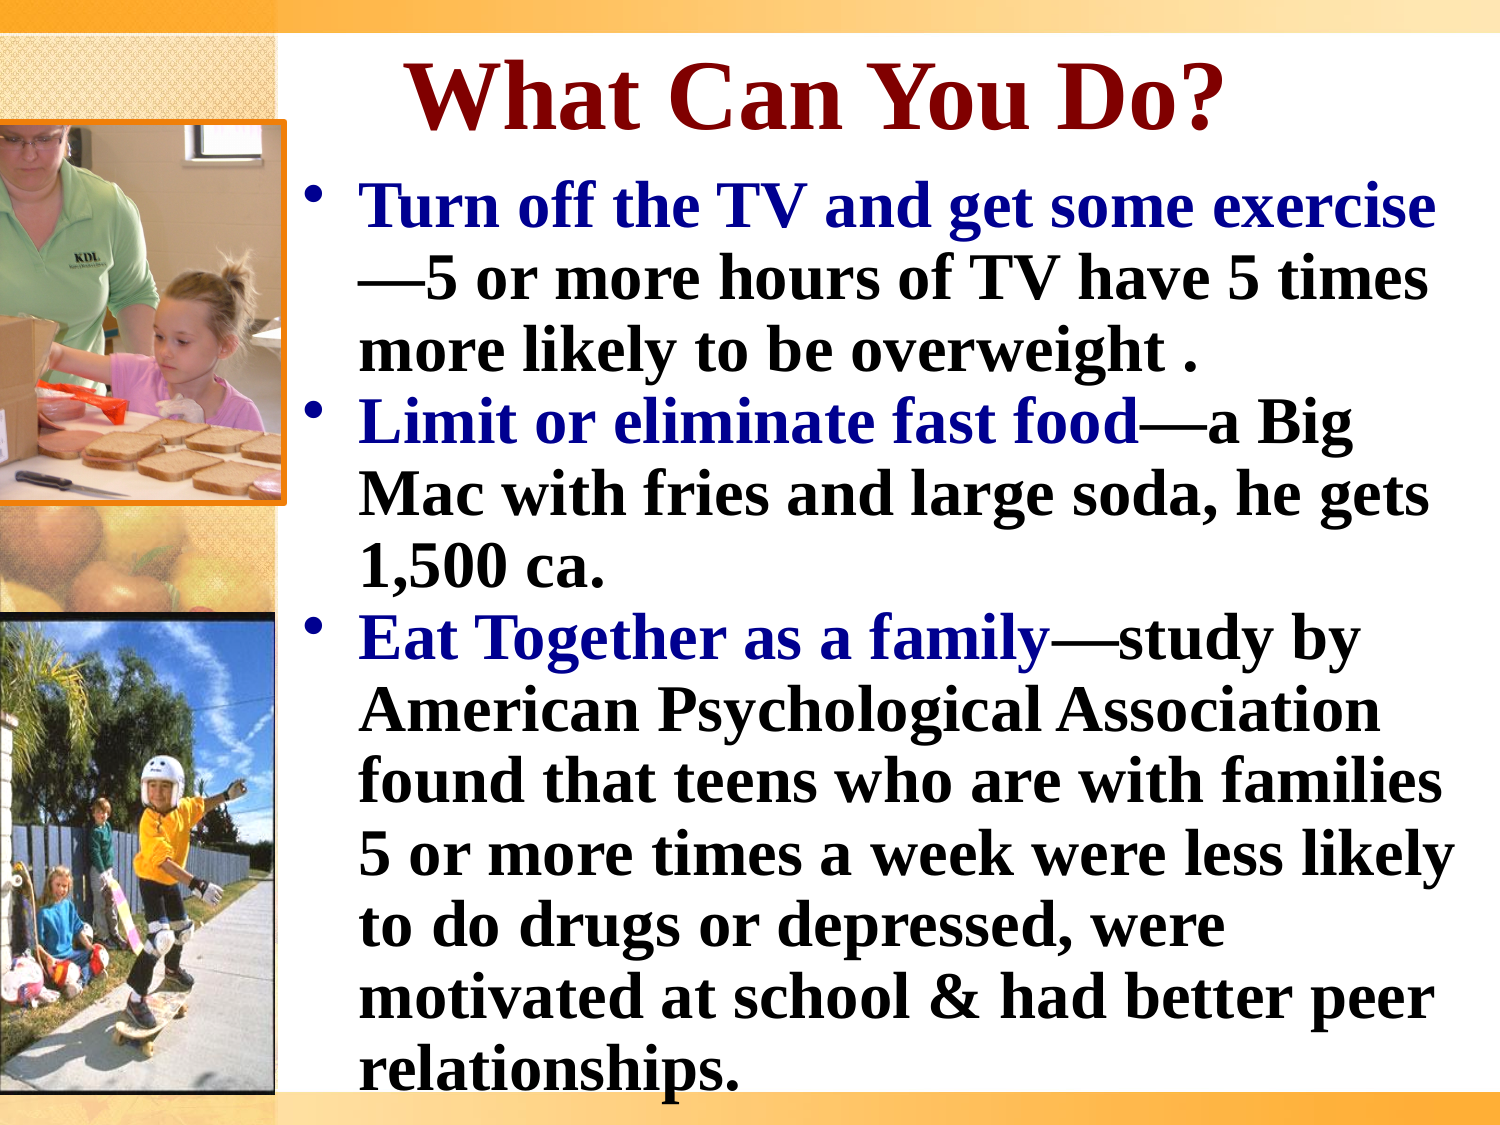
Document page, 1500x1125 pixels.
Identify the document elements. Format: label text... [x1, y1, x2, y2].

list Turn off the TV and get some exercise—5 or more hours of TV have 5 times more likely to be overweight . Limit or eliminate fast food—a Big Mac with fries and large soda, he gets 1,500 ca. Eat Together as a family—study by American Psychological Association found that teens who are with families 5 or more times a week were less likely to do drugs or depressed, were motivated at school & had better peer relationships. [287, 162, 1476, 1038]
picture [0, 0, 1500, 1125]
title What Can You Do? [387, 24, 1351, 156]
picture [0, 124, 282, 501]
